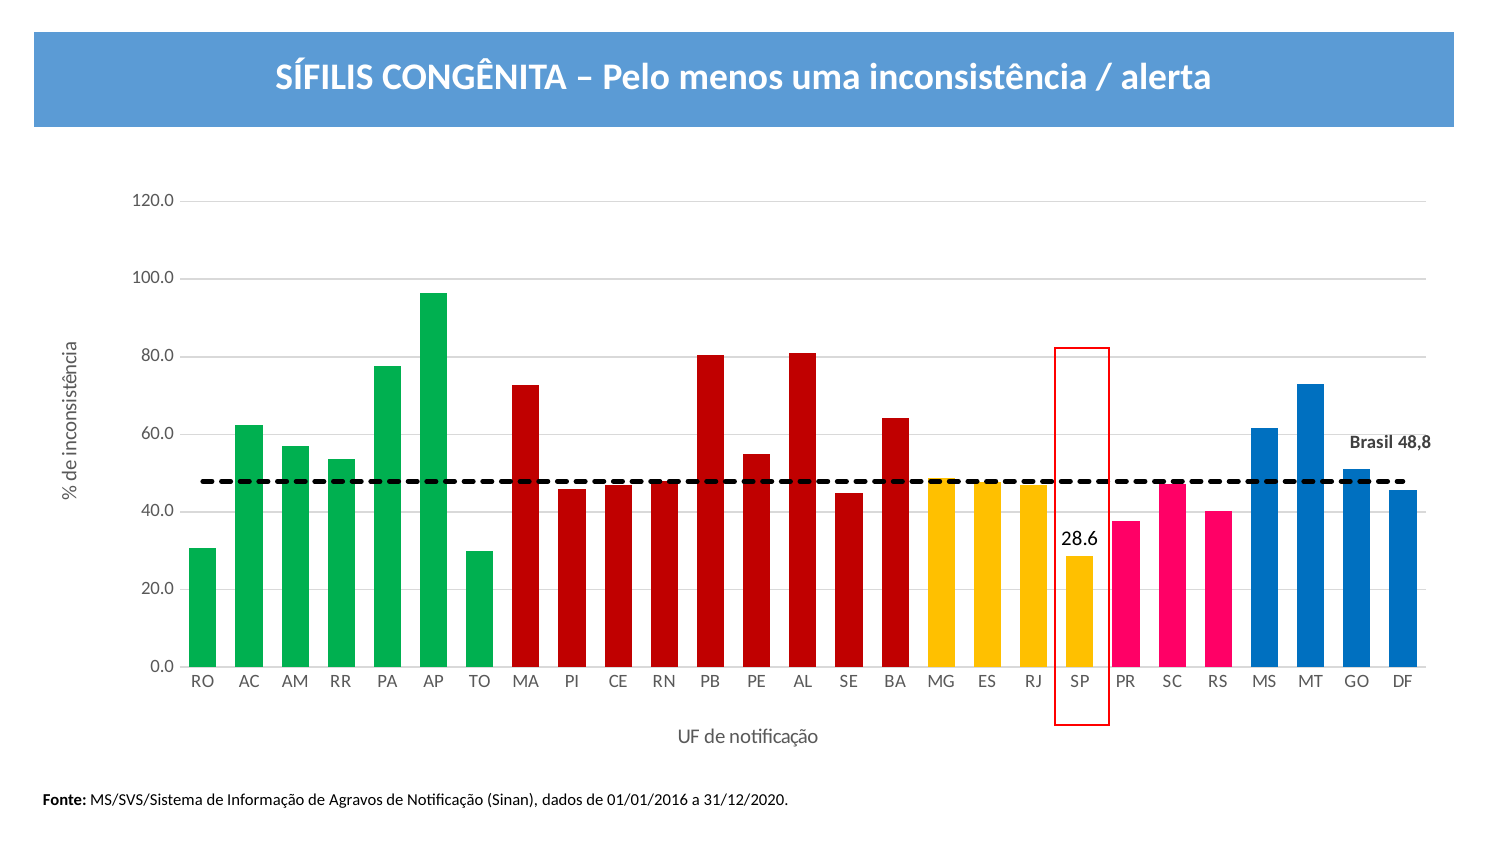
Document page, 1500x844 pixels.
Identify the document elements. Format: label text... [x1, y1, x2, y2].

table_header SÍFILIS CONGÊNITA – Pelo menos uma inconsistência / alerta [34, 32, 1454, 127]
text_box Fonte: MS/SVS/Sistema de Informação de Agravos de Notificação (Sinan), dados de 01/01/2016 a 31/12/2020. [28, 781, 835, 816]
chart [45, 176, 1459, 768]
